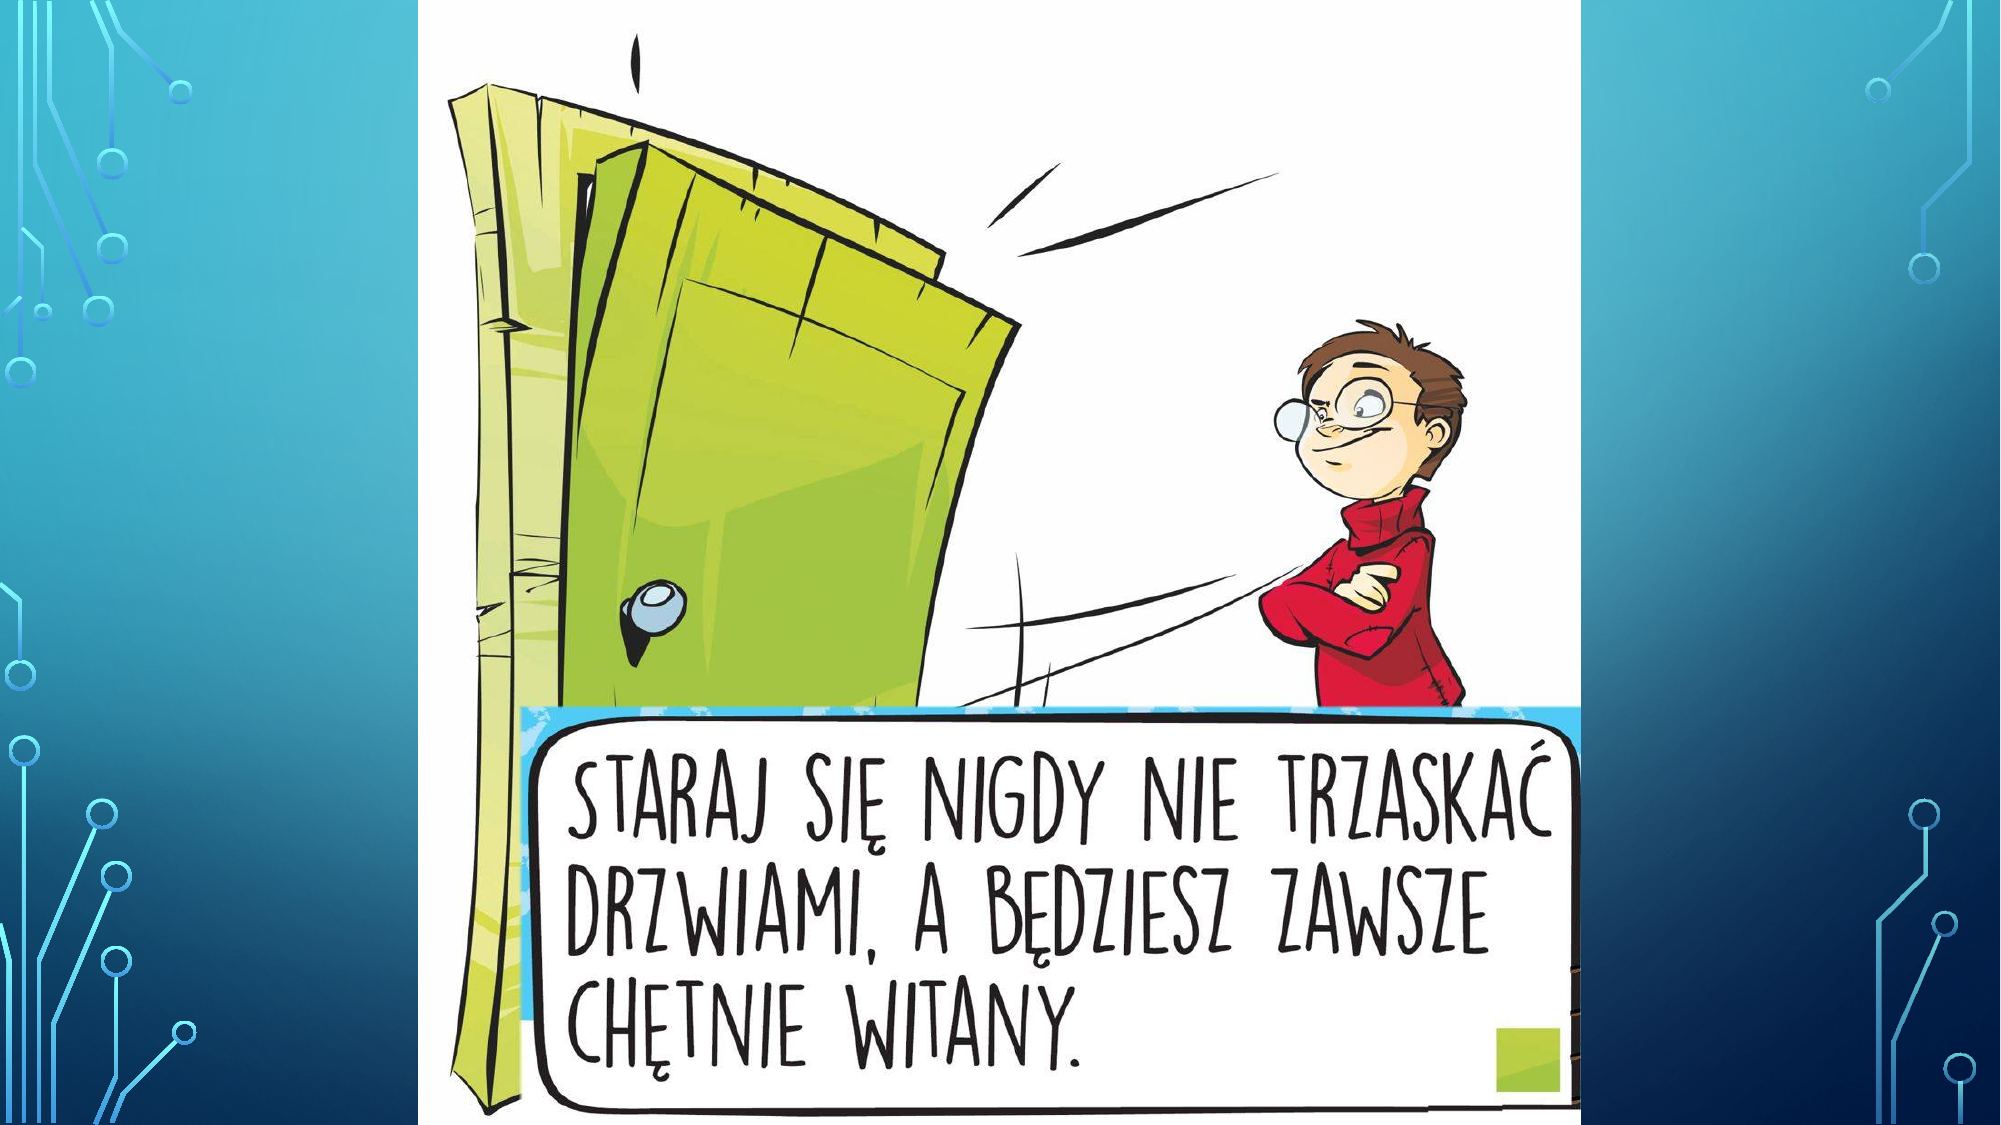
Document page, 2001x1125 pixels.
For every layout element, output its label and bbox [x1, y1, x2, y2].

picture [418, 0, 1582, 1125]
